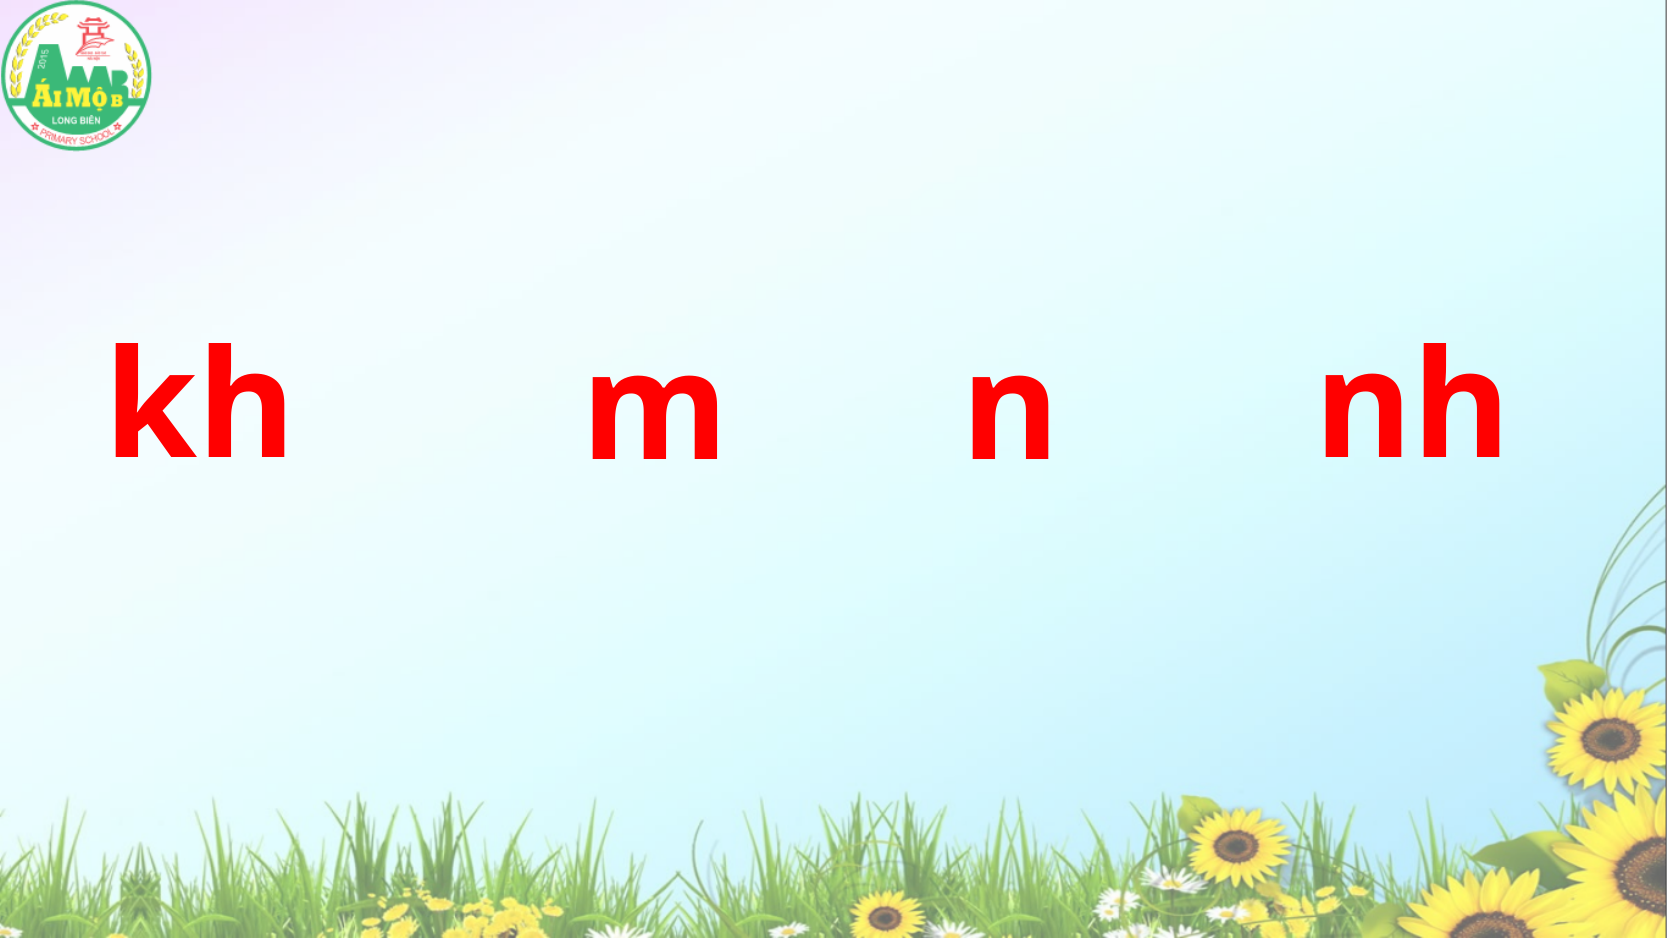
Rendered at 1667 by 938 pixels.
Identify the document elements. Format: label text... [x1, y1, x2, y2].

text_box kh [70, 300, 369, 496]
text_box m [566, 302, 731, 498]
text_box n [928, 302, 1093, 498]
text_box nh [1260, 300, 1566, 496]
